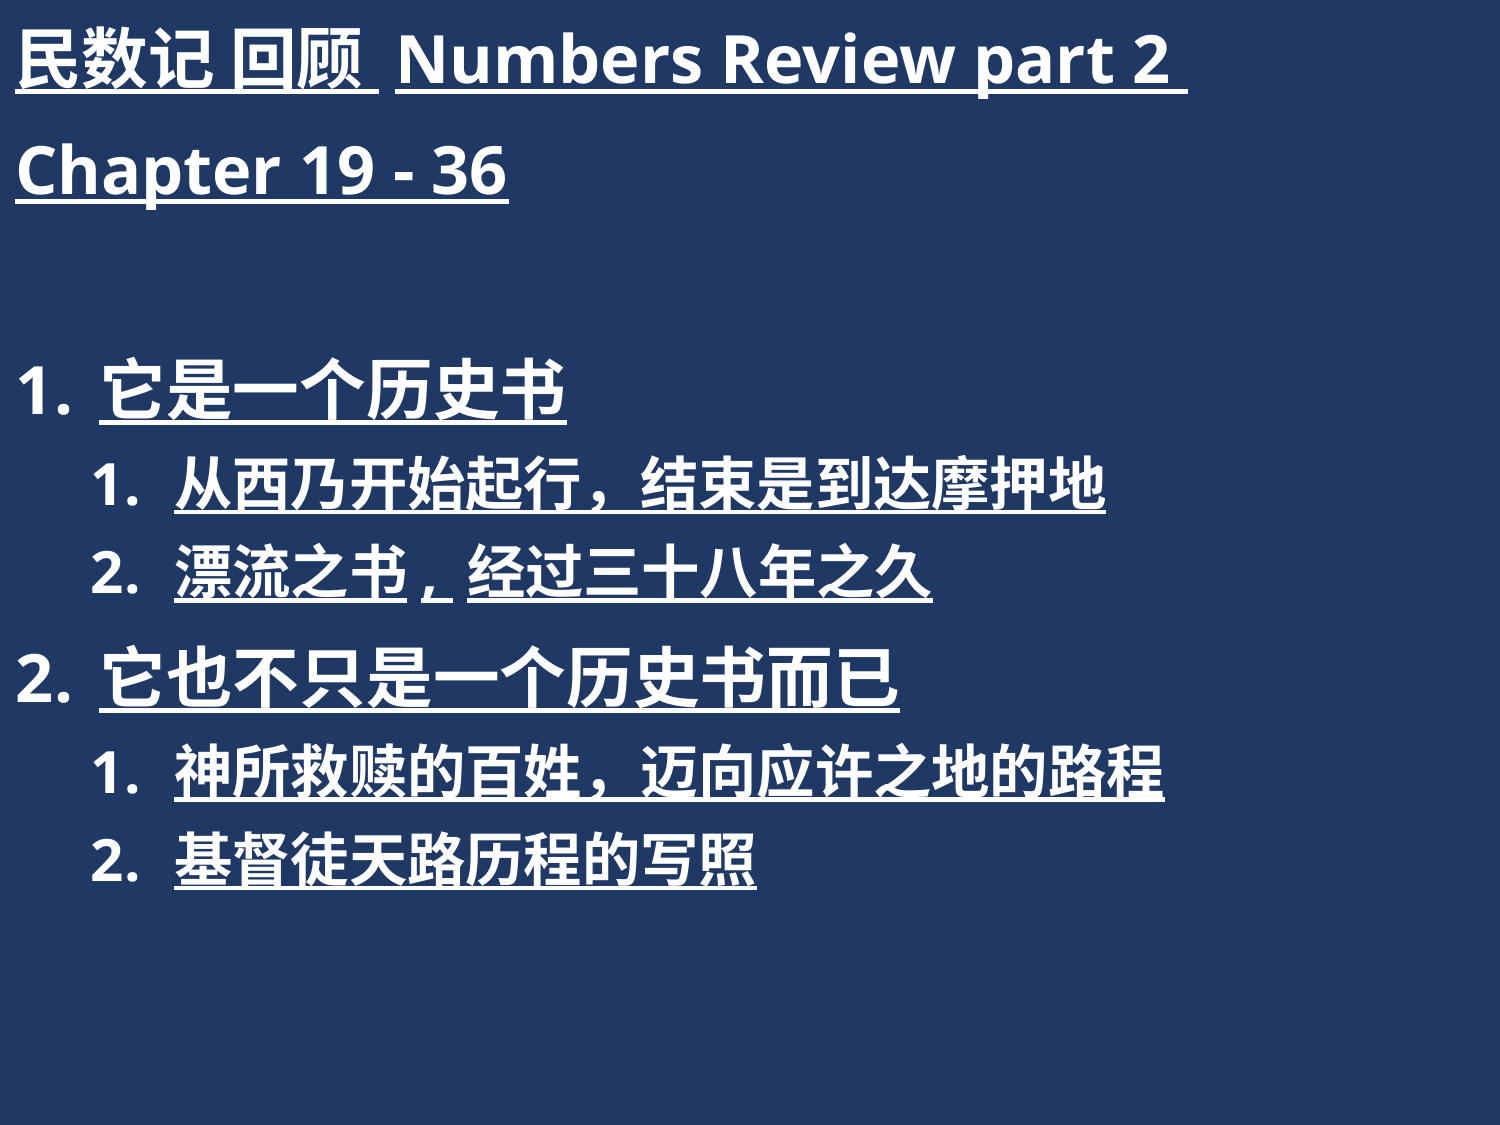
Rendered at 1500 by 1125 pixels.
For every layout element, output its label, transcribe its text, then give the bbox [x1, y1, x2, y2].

list 民数记 回顾 Numbers Review part 2 Chapter 19 - 36 它是一个历史书 从西乃开始起行，结束是到达摩押地 漂流之书, 经过三十八年之久 它也不只是一个历史书而已 神所救赎的百姓，迈向应许之地的路程 基督徒天路历程的写照 [0, 0, 1500, 1125]
